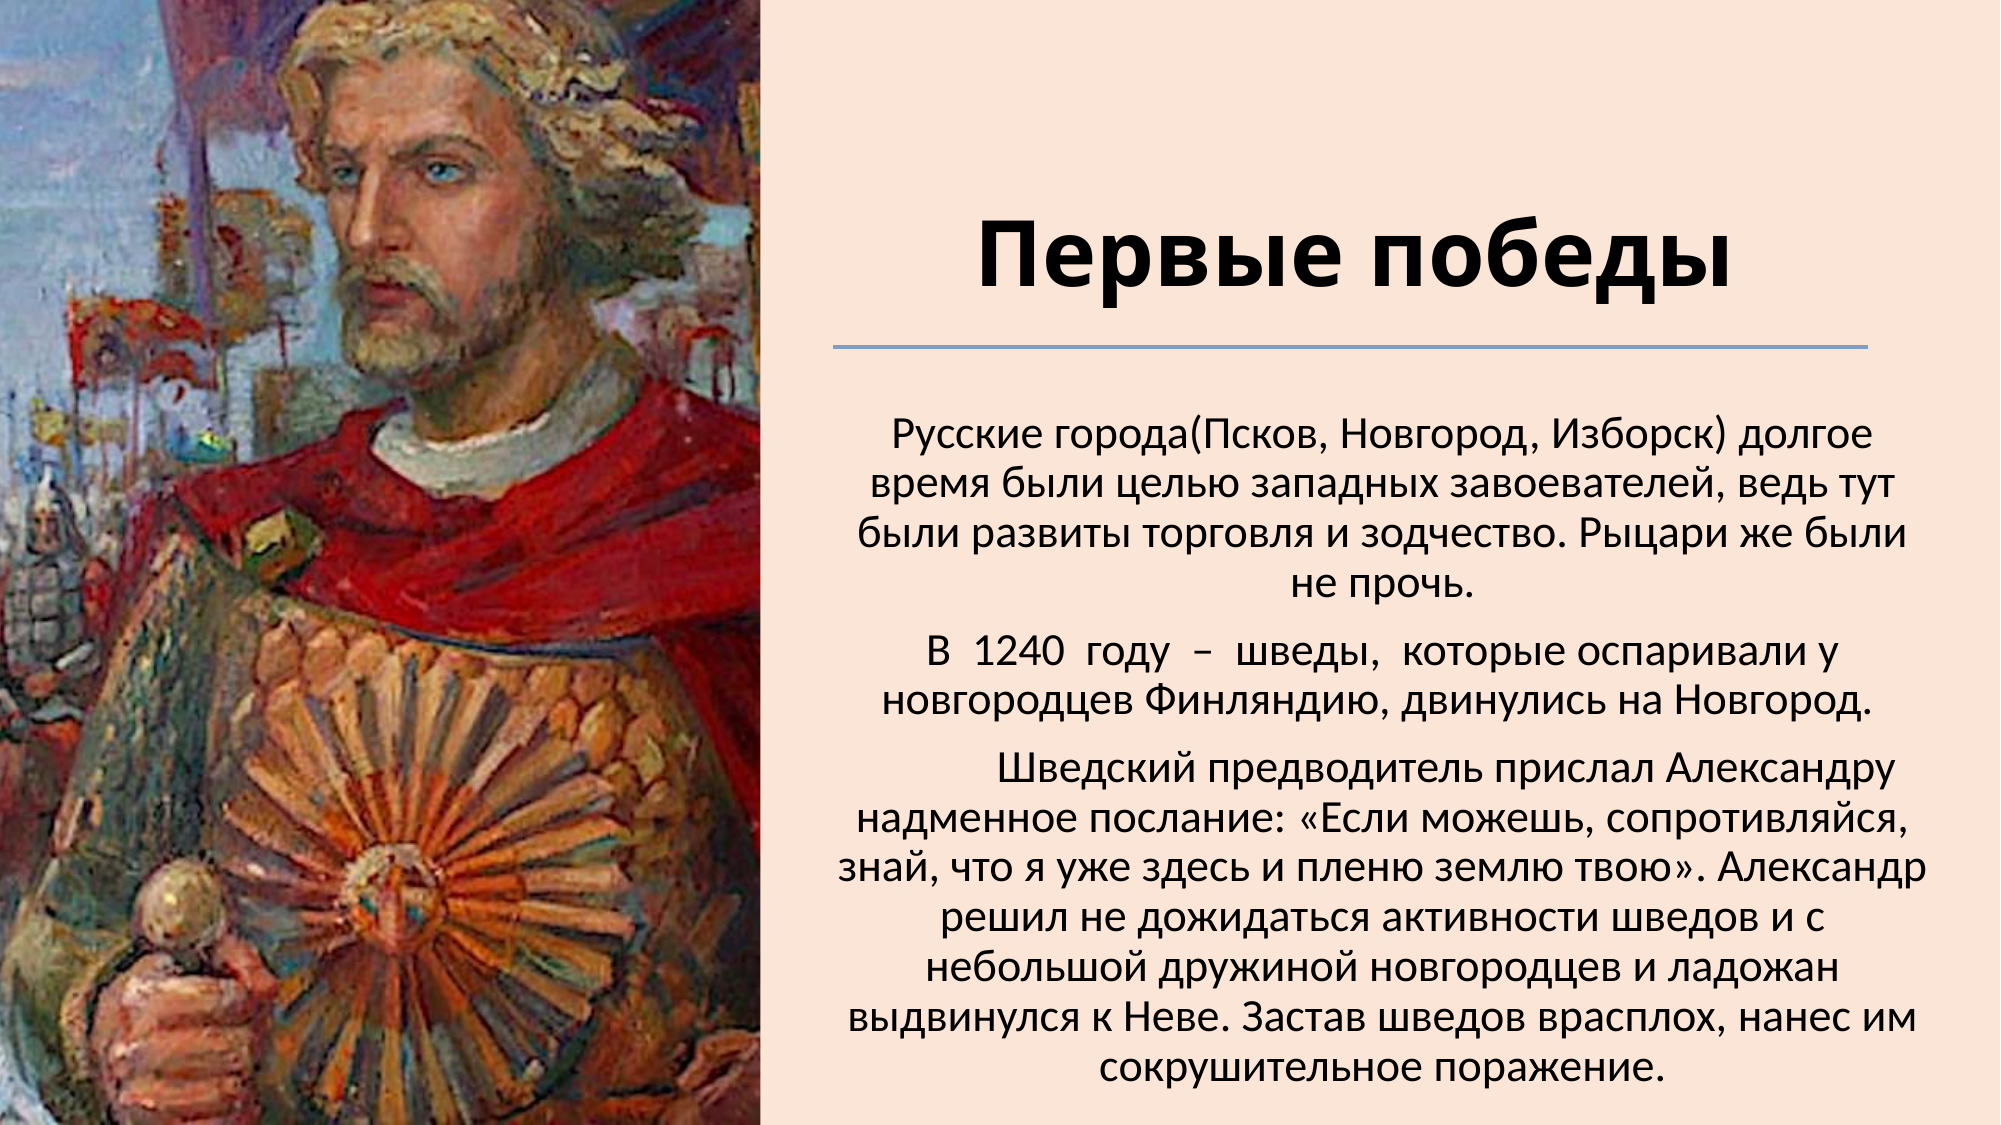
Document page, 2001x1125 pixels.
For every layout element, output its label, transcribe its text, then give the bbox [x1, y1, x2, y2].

title Первые победы [814, 103, 1895, 315]
list Русские города(Псков, Новгород, Изборск) долгое время были целью западных завоевателей, ведь тут были развиты торговля и зодчество. Рыцари же были не прочь. В 1240 году – шведы, которые оспаривали у новгородцев Финляндию, двинулись на Новгород. Шведский предводитель прислал Александру надменное послание: «Если можешь, сопротивляйся, знай, что я уже здесь и пленю землю твою». Александр решил не дожидаться активности шведов и с небольшой дружиной новгородцев и ладожан выдвинулся к Неве. Застав шведов врасплох, нанес им сокрушительное поражение. [814, 346, 1951, 1107]
picture [0, 0, 761, 1125]
